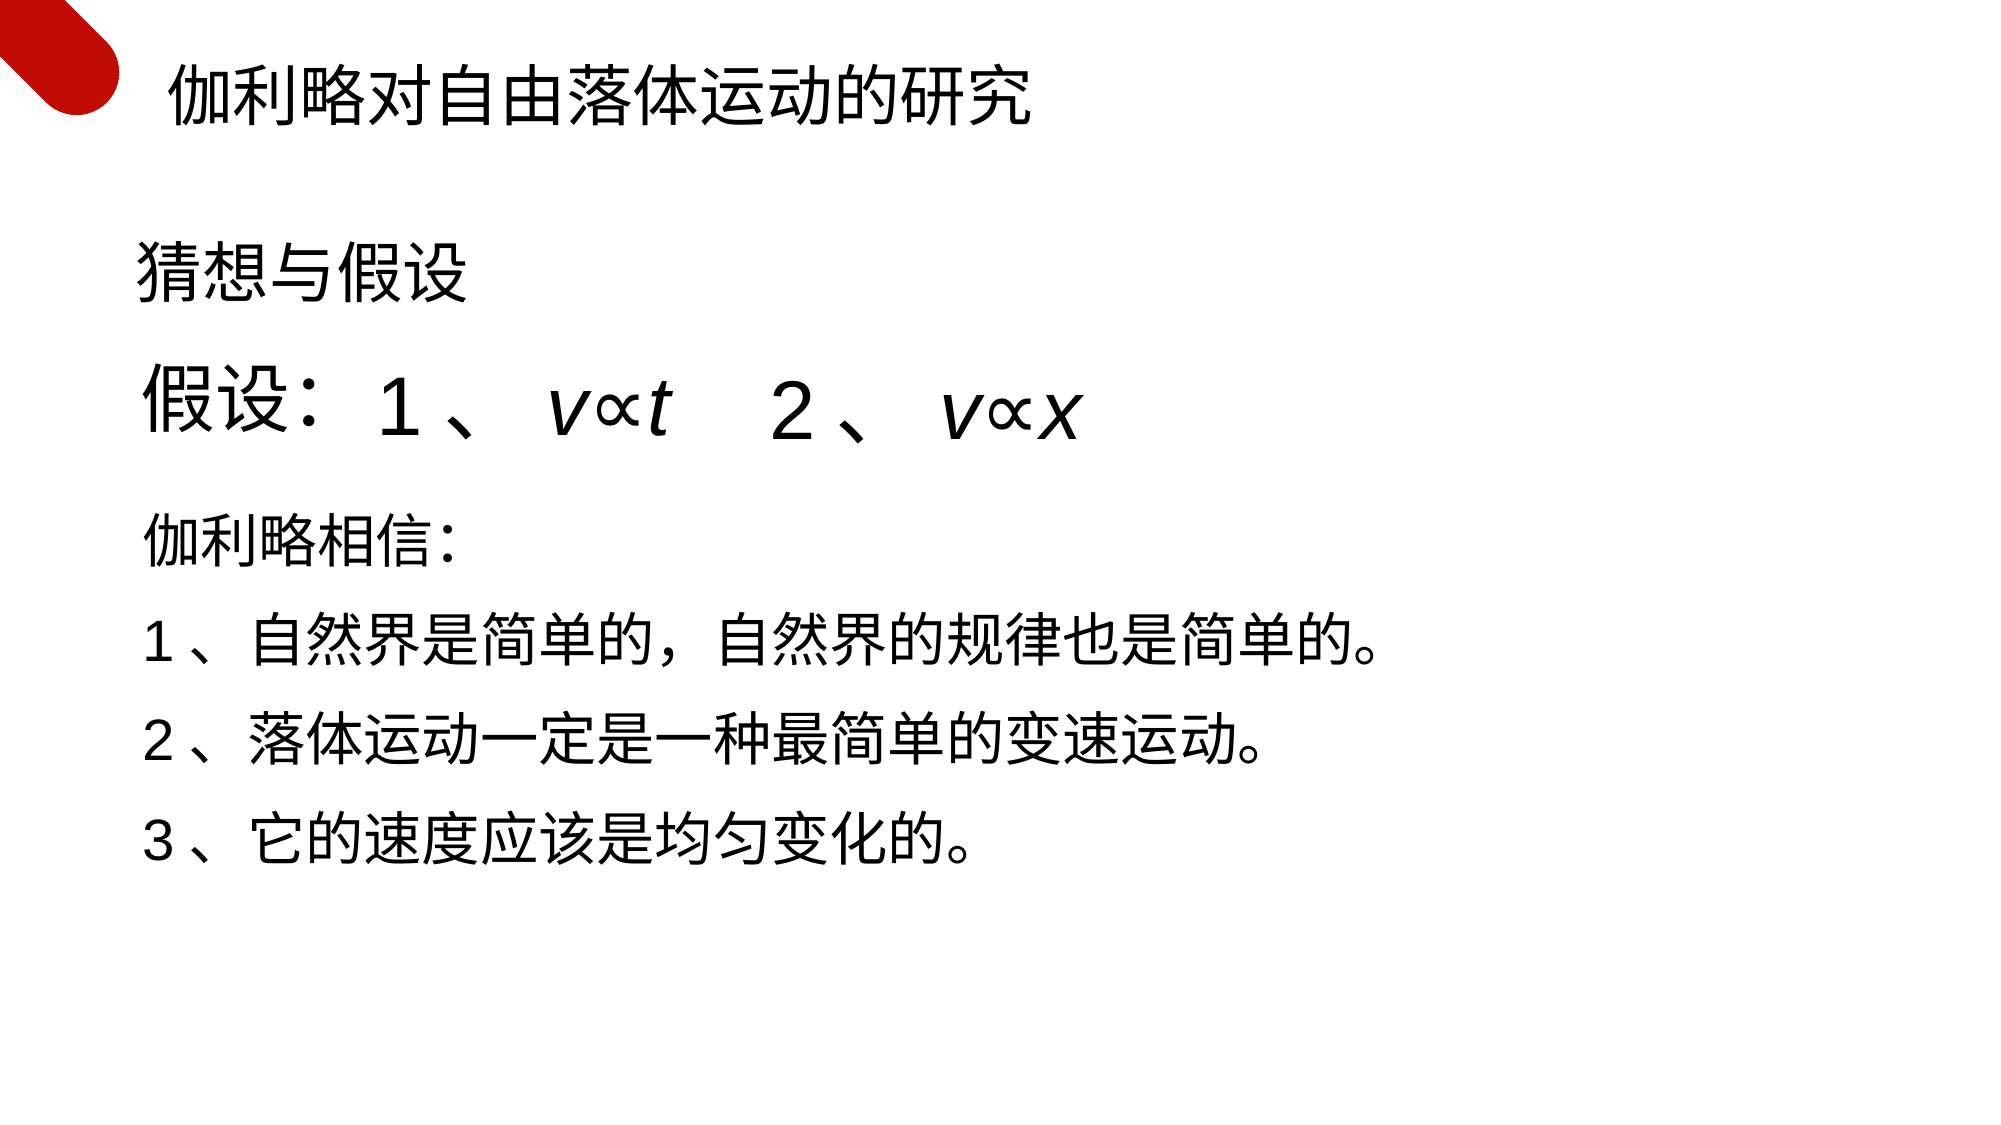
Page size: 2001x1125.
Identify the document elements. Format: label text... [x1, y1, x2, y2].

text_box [101, 331, 1150, 486]
text_box 伽利略相信： 1、自然界是简单的，自然界的规律也是简单的。 2、落体运动一定是一种最简单的变速运动。 3、它的速度应该是均匀变化的。 [127, 496, 1428, 879]
text_box 伽利略对自由落体运动的研究 [151, 45, 1049, 141]
text_box 猜想与假设 [0, 223, 751, 319]
